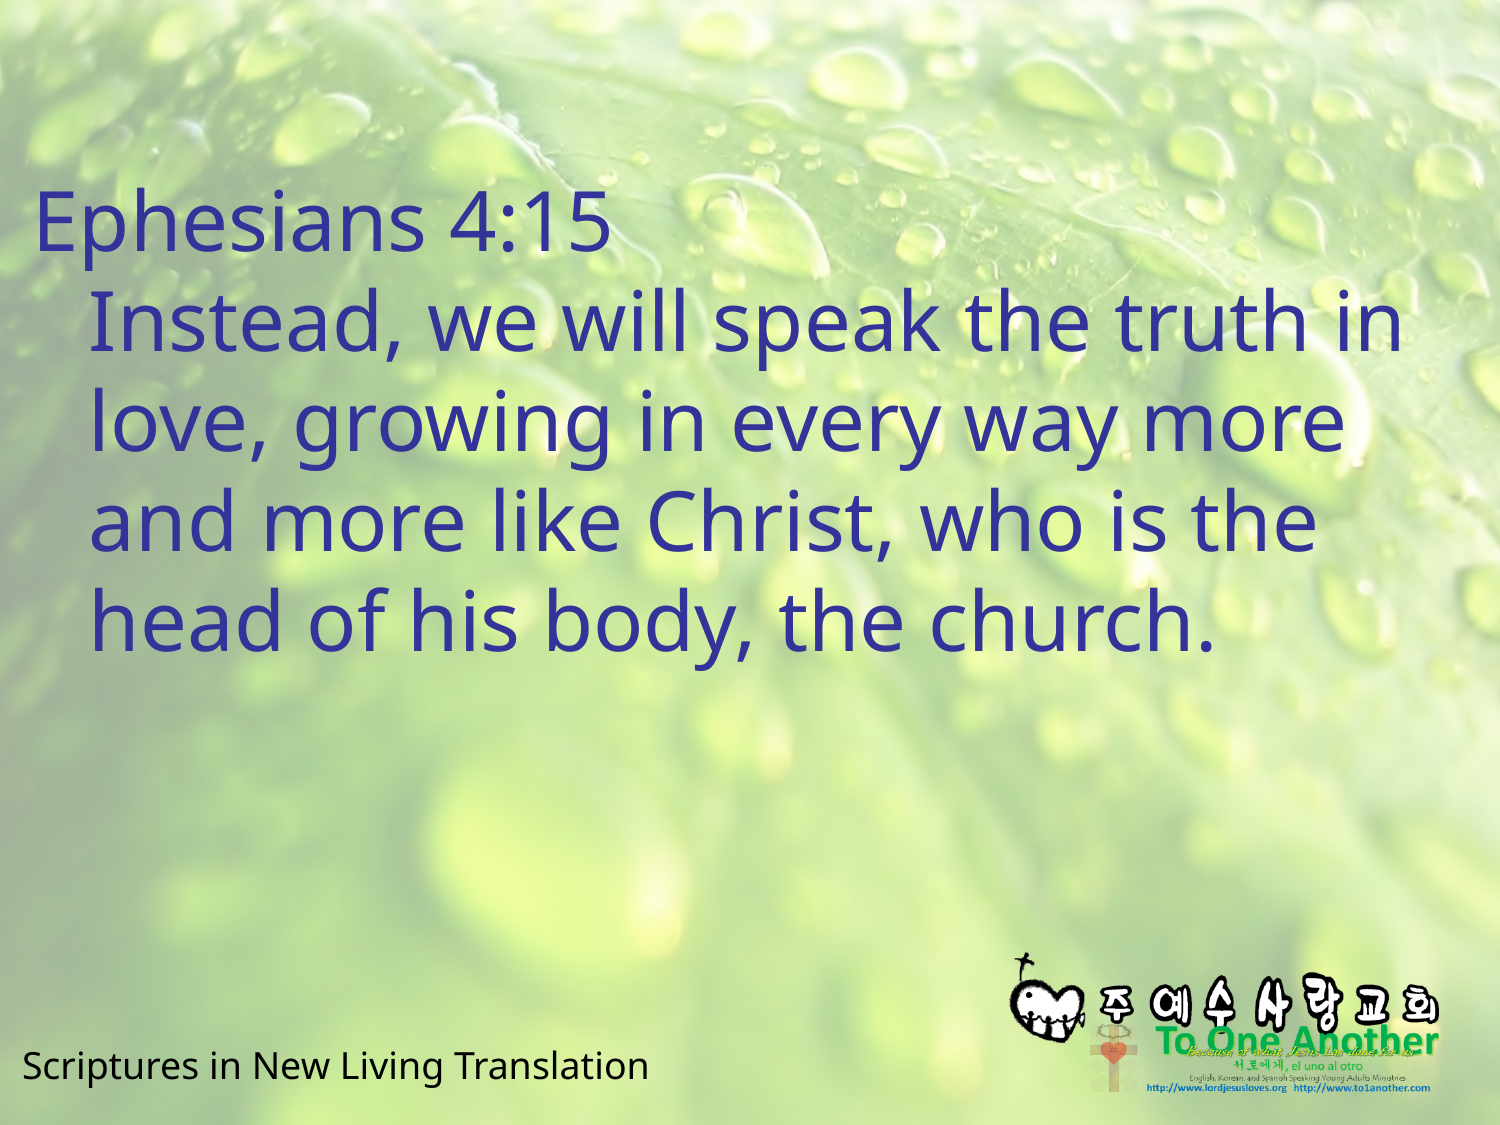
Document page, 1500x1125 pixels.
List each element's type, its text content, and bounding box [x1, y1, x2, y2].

list Ephesians 4:15 Instead, we will speak the truth in love, growing in every way more and more like Christ, who is the head of his body, the church. [17, 160, 1483, 1024]
picture [1009, 1024, 1439, 1093]
